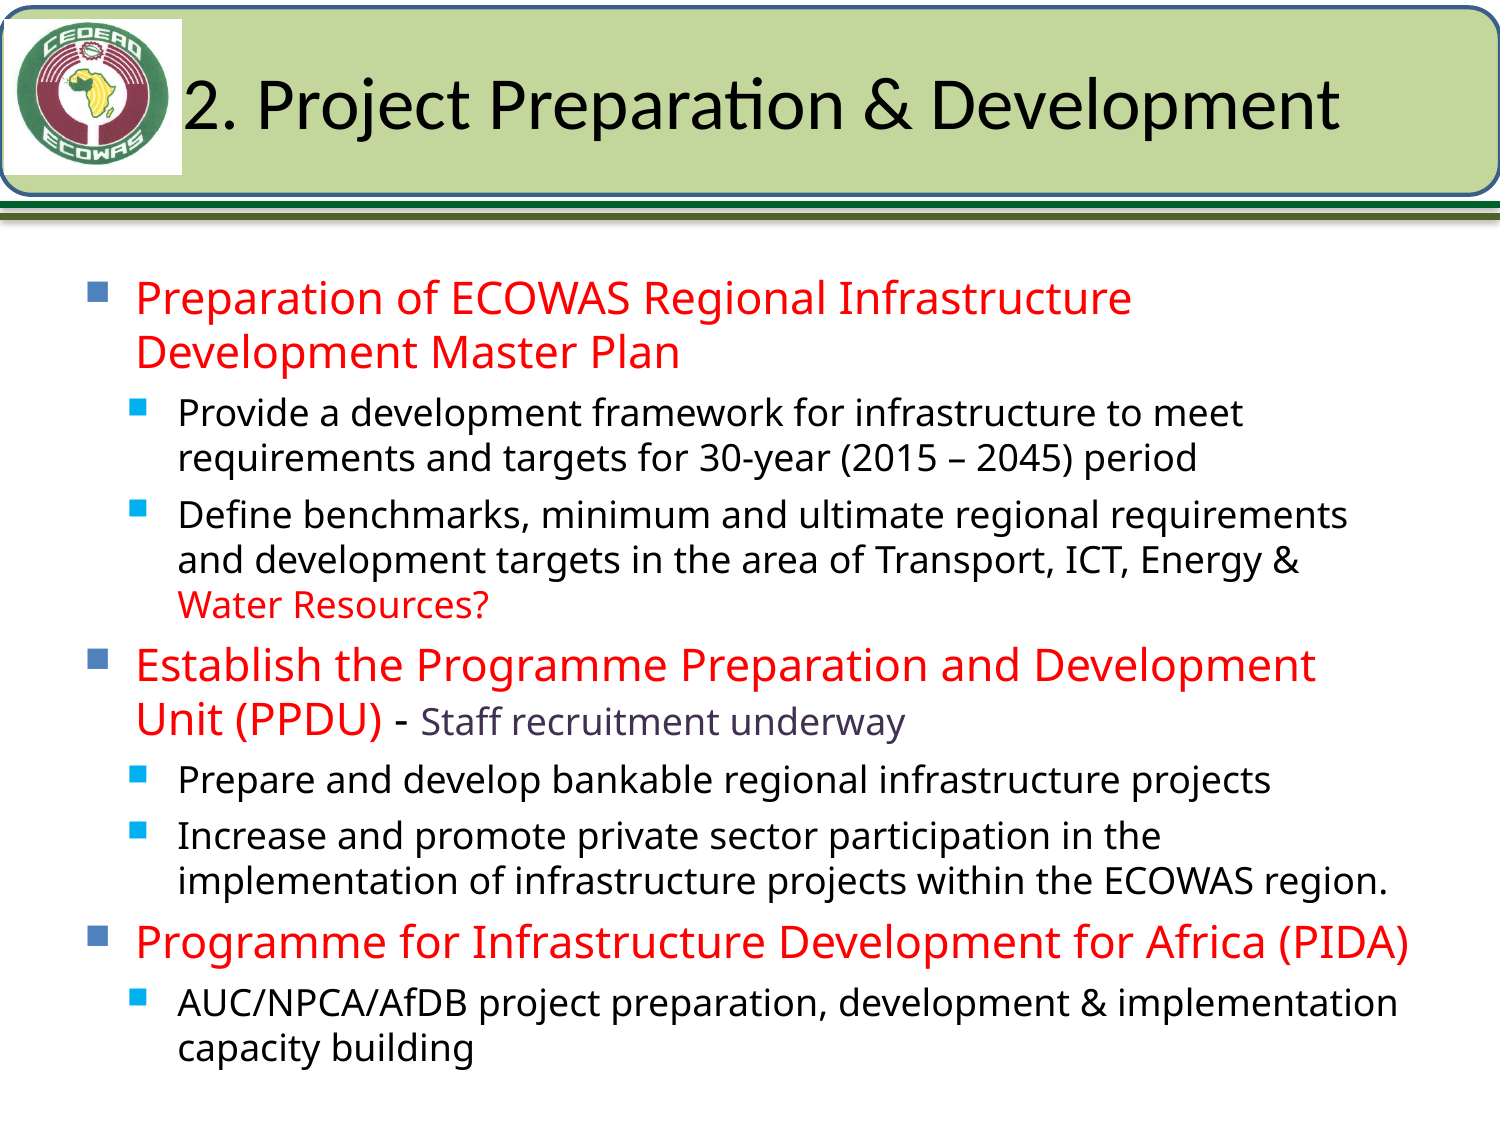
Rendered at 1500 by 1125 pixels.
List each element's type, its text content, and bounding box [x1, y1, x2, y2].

list Preparation of ECOWAS Regional Infrastructure Development Master Plan Provide a development framework for infrastructure to meet requirements and targets for 30-year (2015 – 2045) period Define benchmarks, minimum and ultimate regional requirements and development targets in the area of Transport, ICT, Energy & Water Resources? Establish the Programme Preparation and Development Unit (PPDU) - Staff recruitment underway Prepare and develop bankable regional infrastructure projects Increase and promote private sector participation in the implementation of infrastructure projects within the ECOWAS region. Programme for Infrastructure Development for Africa (PIDA) AUC/NPCA/AfDB project preparation, development & implementation capacity building [50, 262, 1425, 1088]
title 2. Project Preparation & Development [125, 12, 1400, 188]
picture [4, 19, 125, 175]
